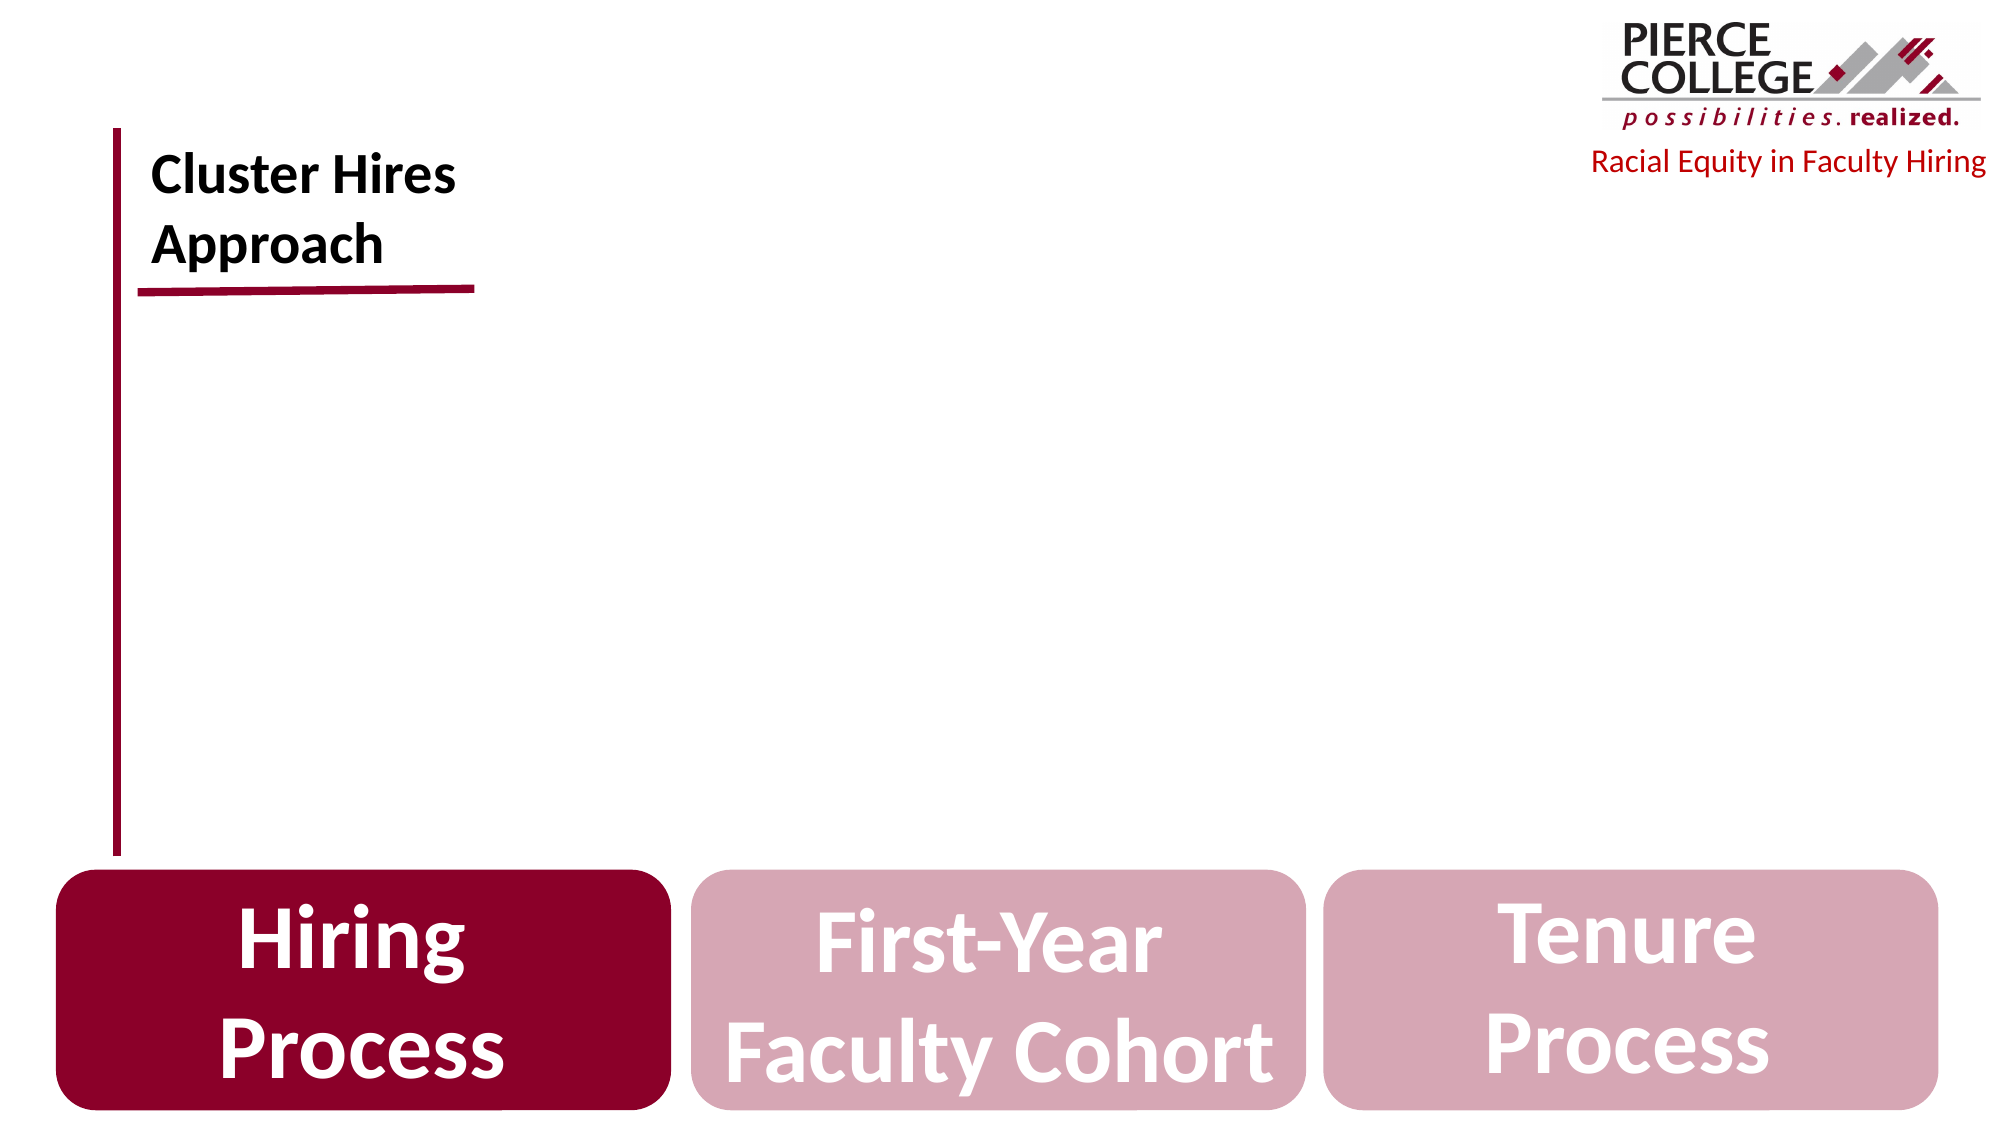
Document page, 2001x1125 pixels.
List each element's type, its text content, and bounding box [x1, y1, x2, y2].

picture [1602, 21, 1981, 130]
text_box [1327, 876, 1939, 1111]
title Racial Equity in Faculty Hiring [1576, 129, 2000, 195]
text_box Hiring Process [79, 869, 646, 1105]
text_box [137, 288, 475, 293]
text_box [55, 872, 672, 1111]
text_box First-Year Faculty Cohort [673, 872, 1327, 1108]
text_box Tenure Process [1336, 864, 1920, 1100]
text_box Cluster Hires Approach [136, 128, 523, 283]
